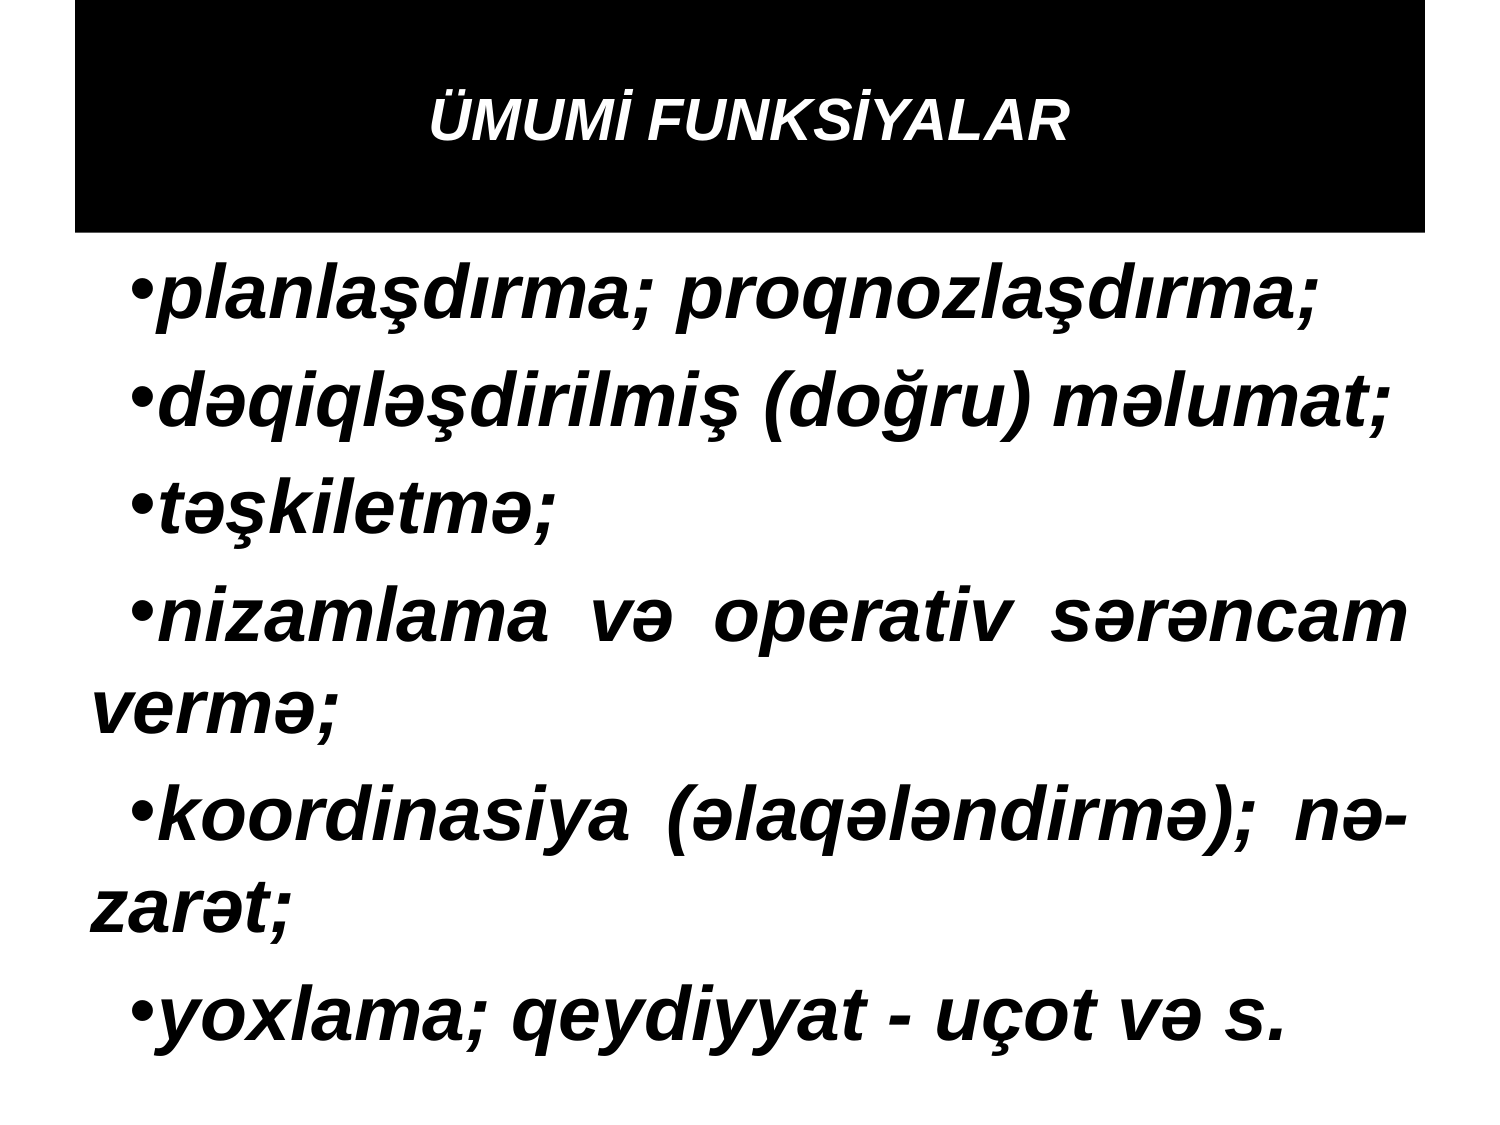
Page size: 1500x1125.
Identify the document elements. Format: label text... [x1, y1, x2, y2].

title ÜMUMİ FUNKSİYALAR [75, 0, 1425, 233]
list planlaşdırma; proqnozlaşdırma; dəqiqləşdirilmiş (doğru) məlumat; təşkiletmə; nizamlama və operativ sərəncam vermə; koordinasiya (əlaqələndirmə); nə-zarət; yoxlama; qeydiyyat - uçot və s. [75, 234, 1425, 1090]
